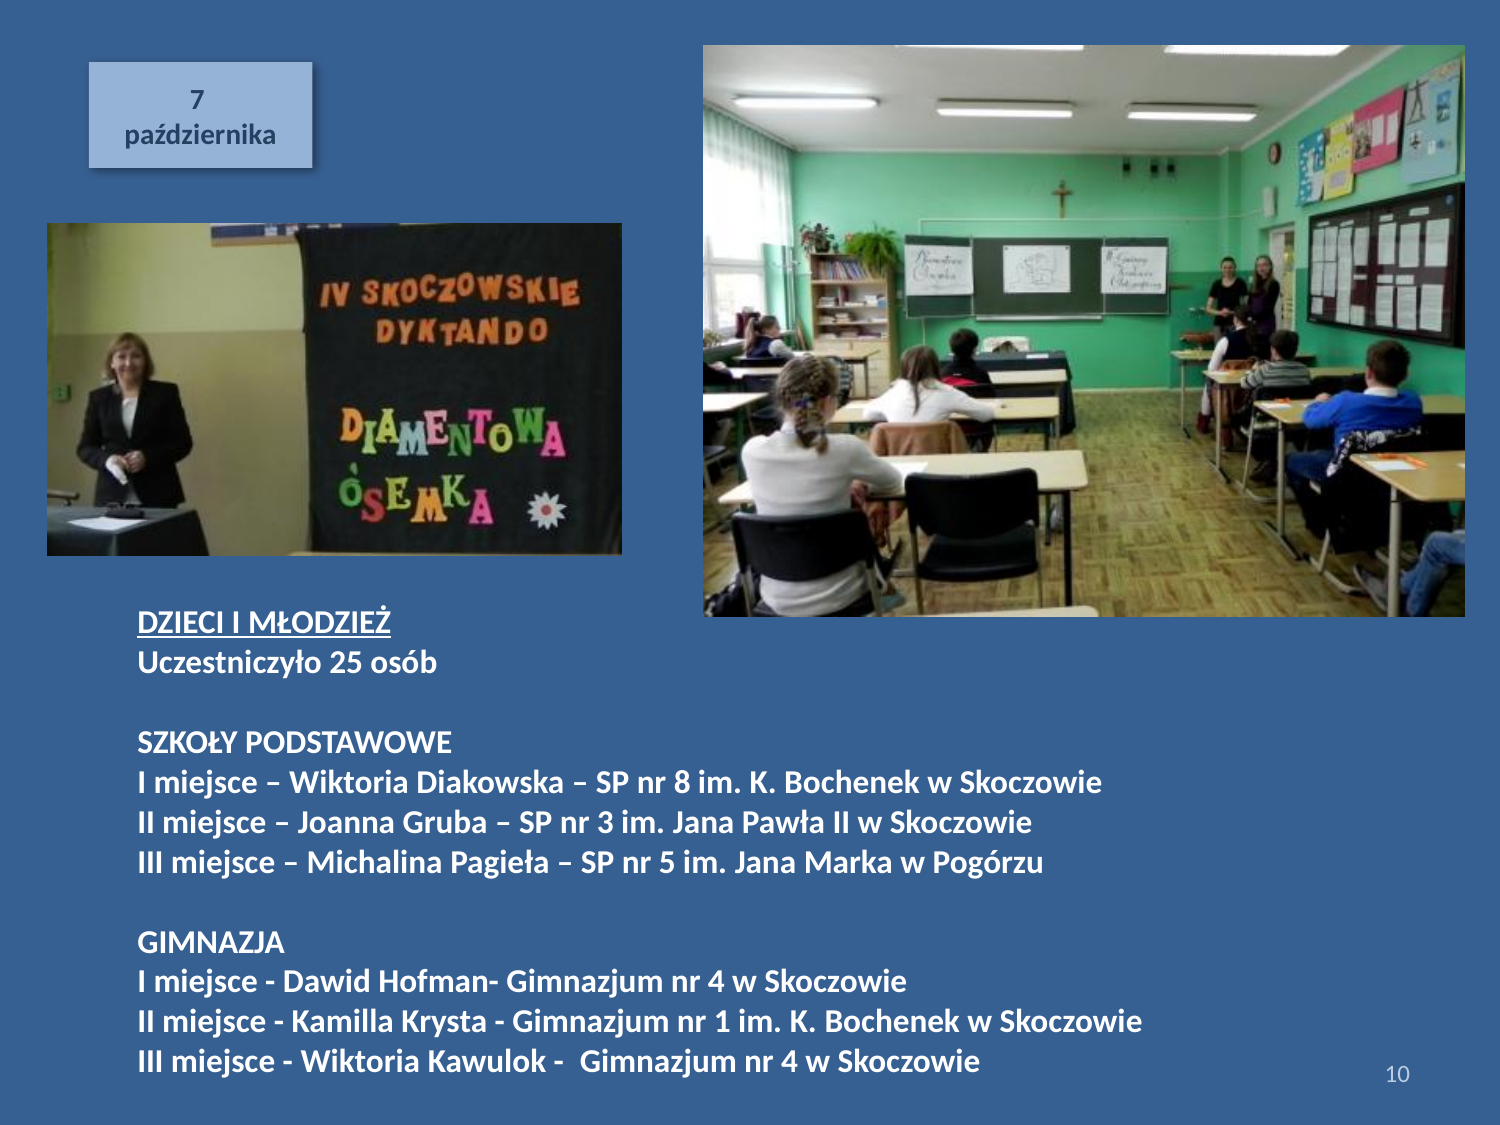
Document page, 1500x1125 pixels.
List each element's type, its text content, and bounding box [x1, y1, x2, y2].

text_box DZIECI I MŁODZIEŻ Uczestniczyło 25 osób SZKOŁY PODSTAWOWE I miejsce – Wiktoria Diakowska – SP nr 8 im. K. Bochenek w Skoczowie II miejsce – Joanna Gruba – SP nr 3 im. Jana Pawła II w Skoczowie III miejsce – Michalina Pagieła – SP nr 5 im. Jana Marka w Pogórzu GIMNAZJA I miejsce - Dawid Hofman- Gimnazjum nr 4 w Skoczowie II miejsce - Kamilla Krysta - Gimnazjum nr 1 im. K. Bochenek w Skoczowie III miejsce - Wiktoria Kawulok - Gimnazjum nr 4 w Skoczowie [122, 591, 1351, 1089]
picture [702, 45, 1465, 617]
text_box 7 października [88, 62, 313, 168]
picture [47, 222, 622, 556]
slide_number 10 [1074, 1042, 1425, 1103]
